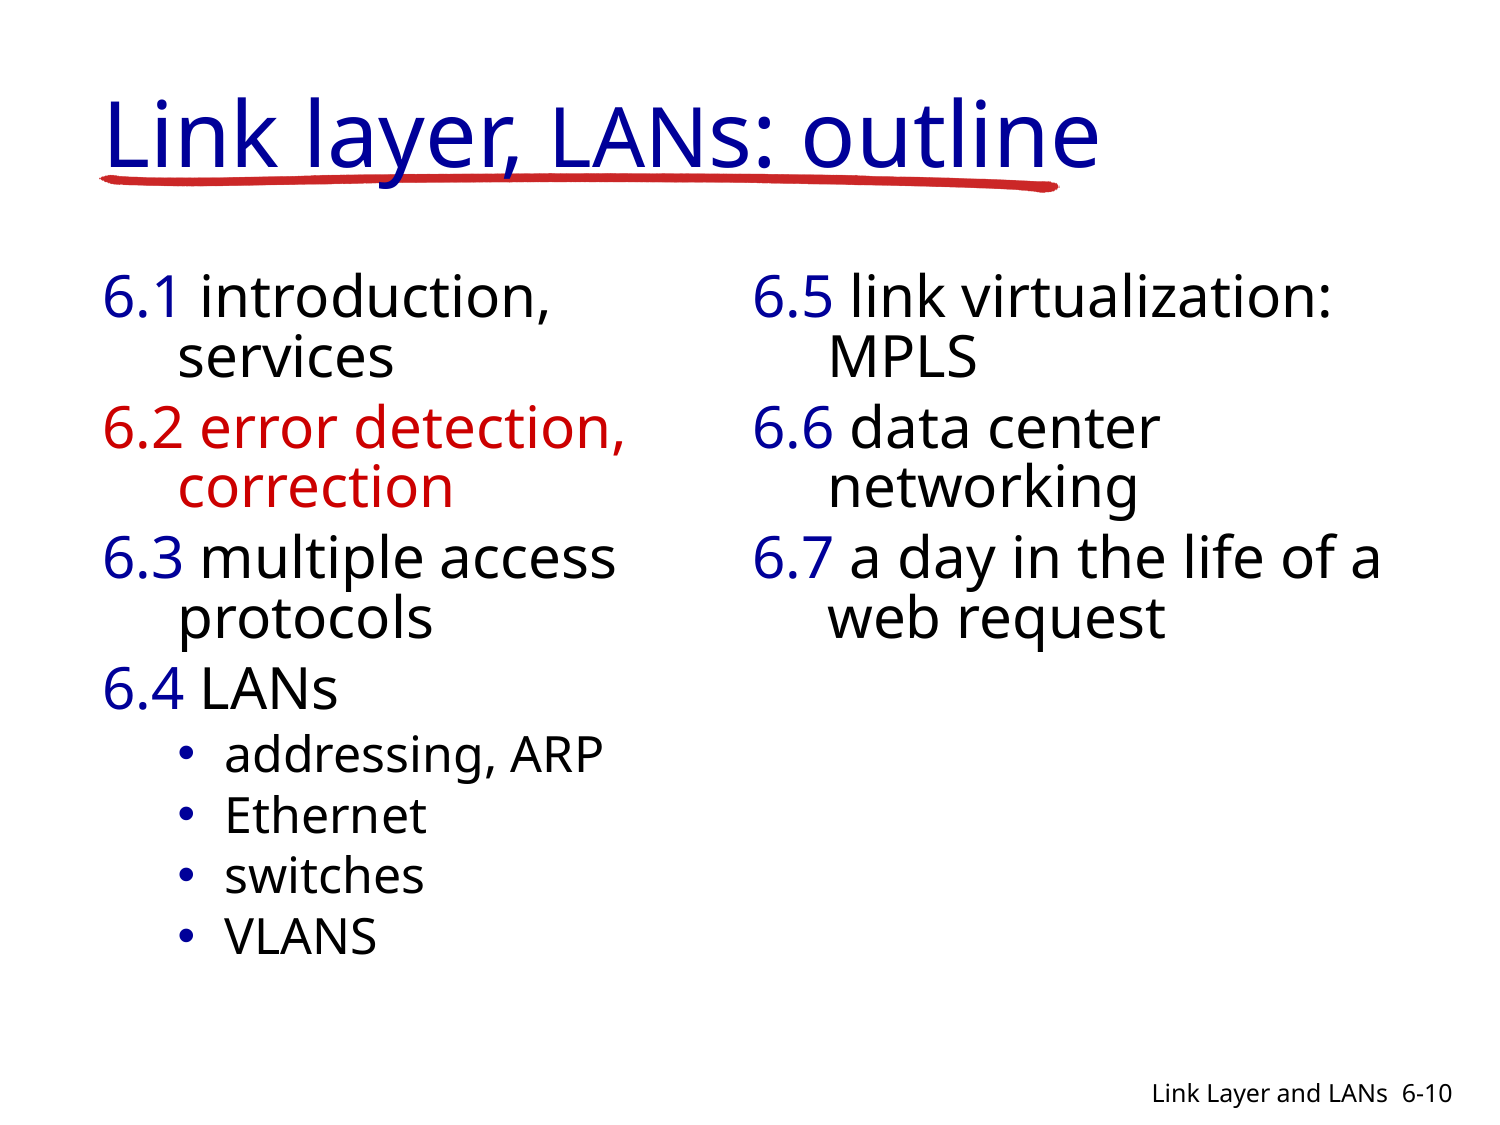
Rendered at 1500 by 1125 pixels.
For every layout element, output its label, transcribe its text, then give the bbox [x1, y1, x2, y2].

picture [94, 168, 1071, 198]
slide_number 6-10 [1387, 1069, 1478, 1115]
title Link layer, LANs: outline [87, 37, 1363, 225]
list 6.5 link virtualization: MPLS 6.6 data center networking 6.7 a day in the life of a web request [737, 262, 1403, 1025]
list 6.1 introduction, services 6.2 error detection, correction 6.3 multiple access protocols 6.4 LANs addressing, ARP Ethernet switches VLANS [87, 262, 731, 1025]
footer Link Layer and LANs [1045, 1069, 1404, 1110]
